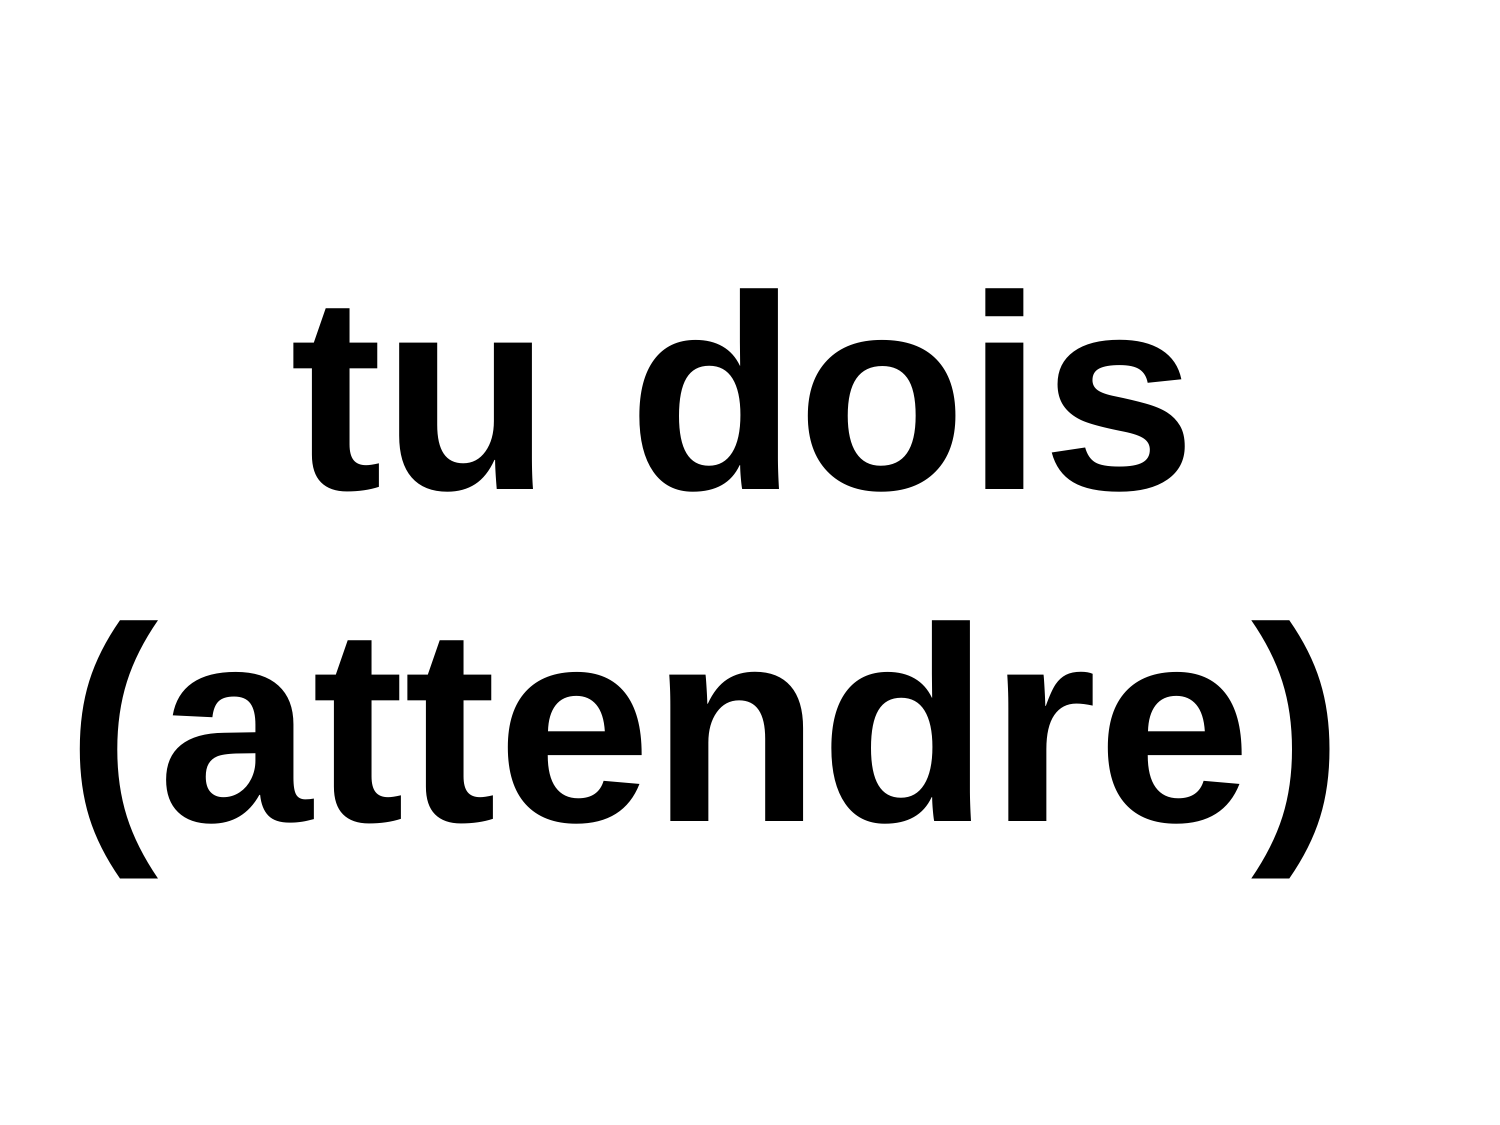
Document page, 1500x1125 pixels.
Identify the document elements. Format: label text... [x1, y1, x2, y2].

text_box tu dois (attendre) [41, 204, 1447, 885]
